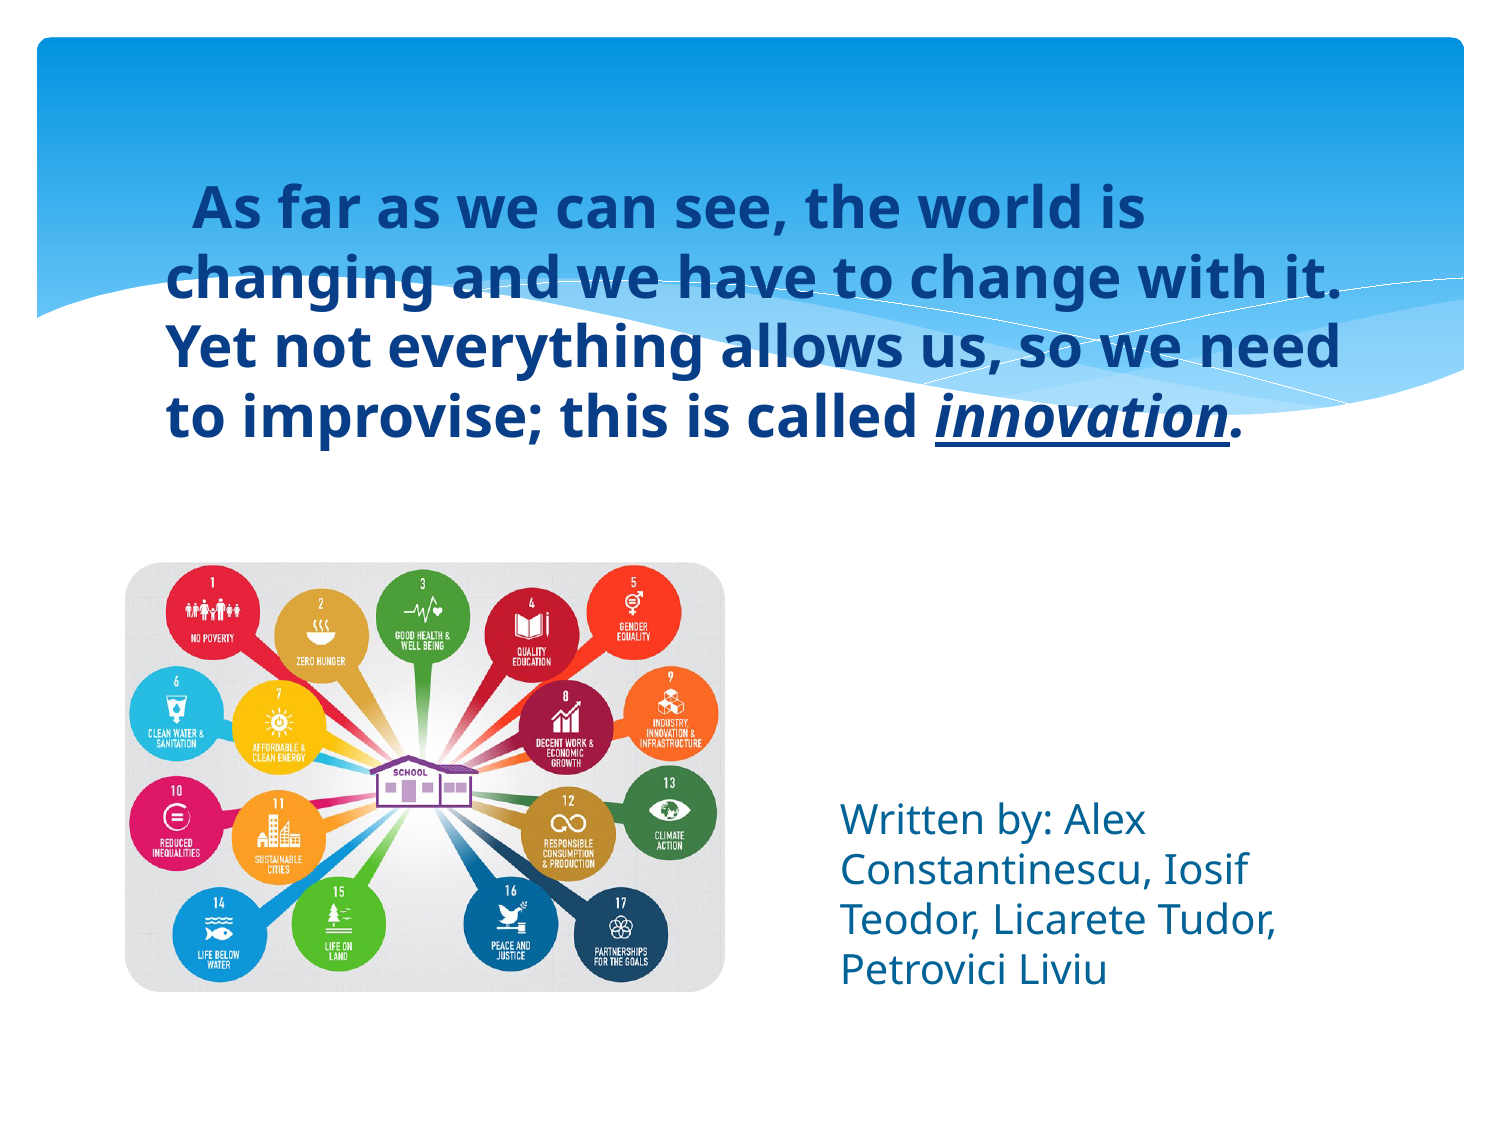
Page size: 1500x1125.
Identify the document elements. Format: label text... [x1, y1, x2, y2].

picture [124, 562, 726, 993]
text_box Written by: Alex Constantinescu, Iosif Teodor, Licarete Tudor, Petrovici Liviu [825, 785, 1400, 1001]
list As far as we can see, the world is changing and we have to change with it. Yet not everything allows us, so we need to improvise; this is called innovation. [150, 162, 1366, 488]
